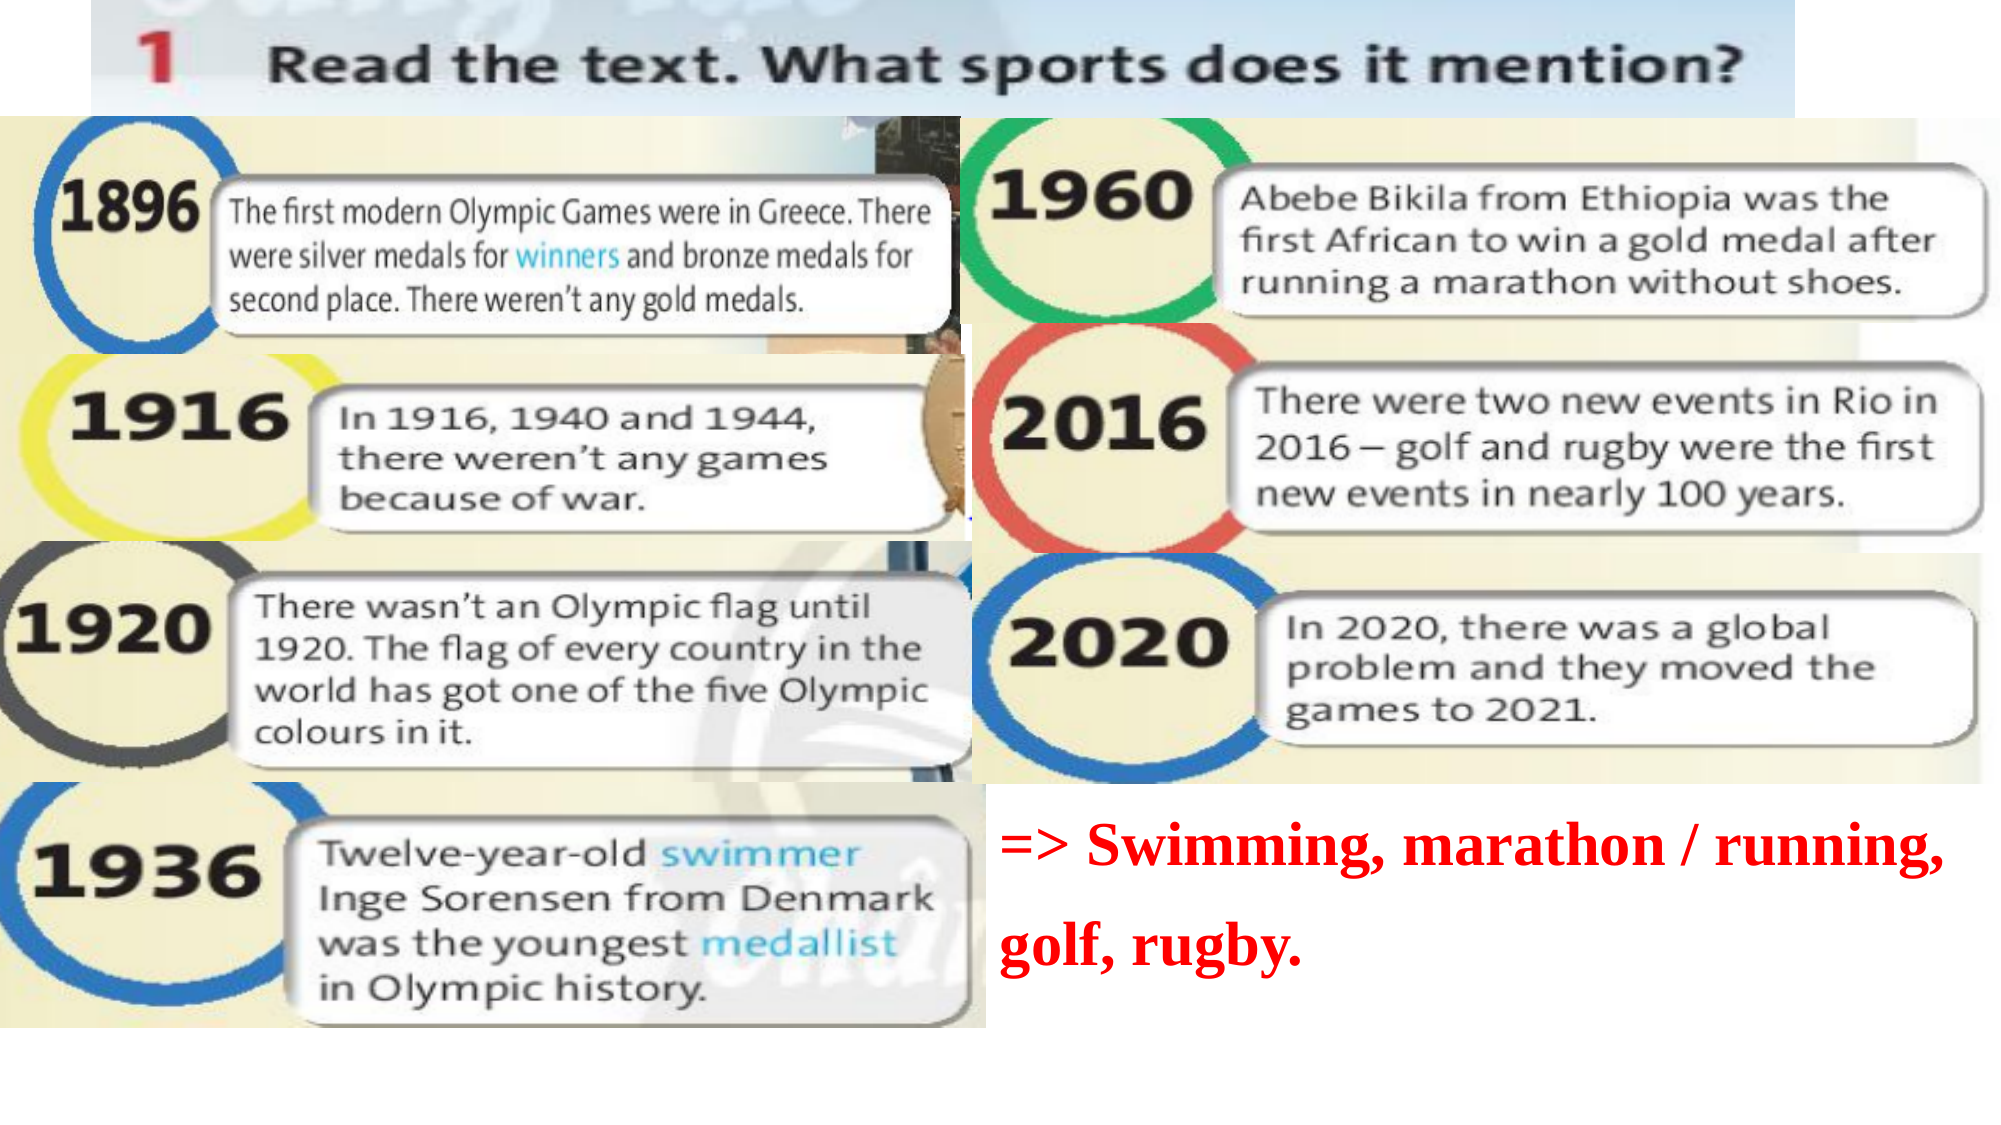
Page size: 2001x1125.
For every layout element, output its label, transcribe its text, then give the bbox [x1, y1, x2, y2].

text_box => Swimming, marathon / running, golf, rugby. [986, 795, 1984, 986]
picture [0, 0, 2000, 1028]
